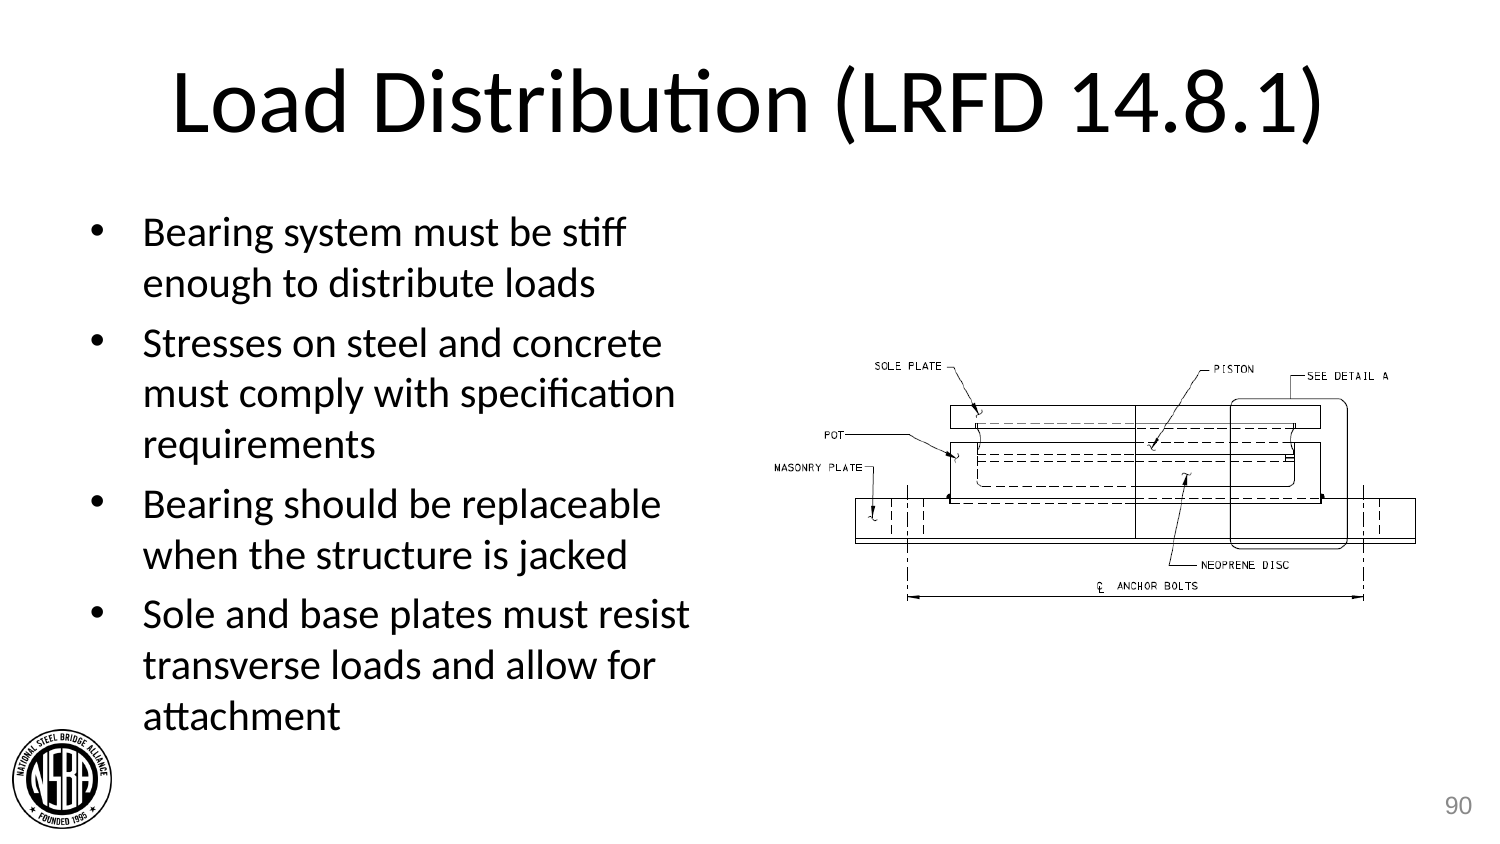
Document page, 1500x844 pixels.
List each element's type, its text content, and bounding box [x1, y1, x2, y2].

title Load Distribution (LRFD 14.8.1) [75, 33, 1425, 175]
list Bearing system must be stiff enough to distribute loads Stresses on steel and concrete must comply with specification requirements Bearing should be replaceable when the structure is jacked Sole and base plates must resist transverse loads and allow for attachment [75, 196, 738, 754]
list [762, 337, 1426, 613]
slide_number 90 [1137, 782, 1488, 828]
picture [12, 729, 112, 829]
